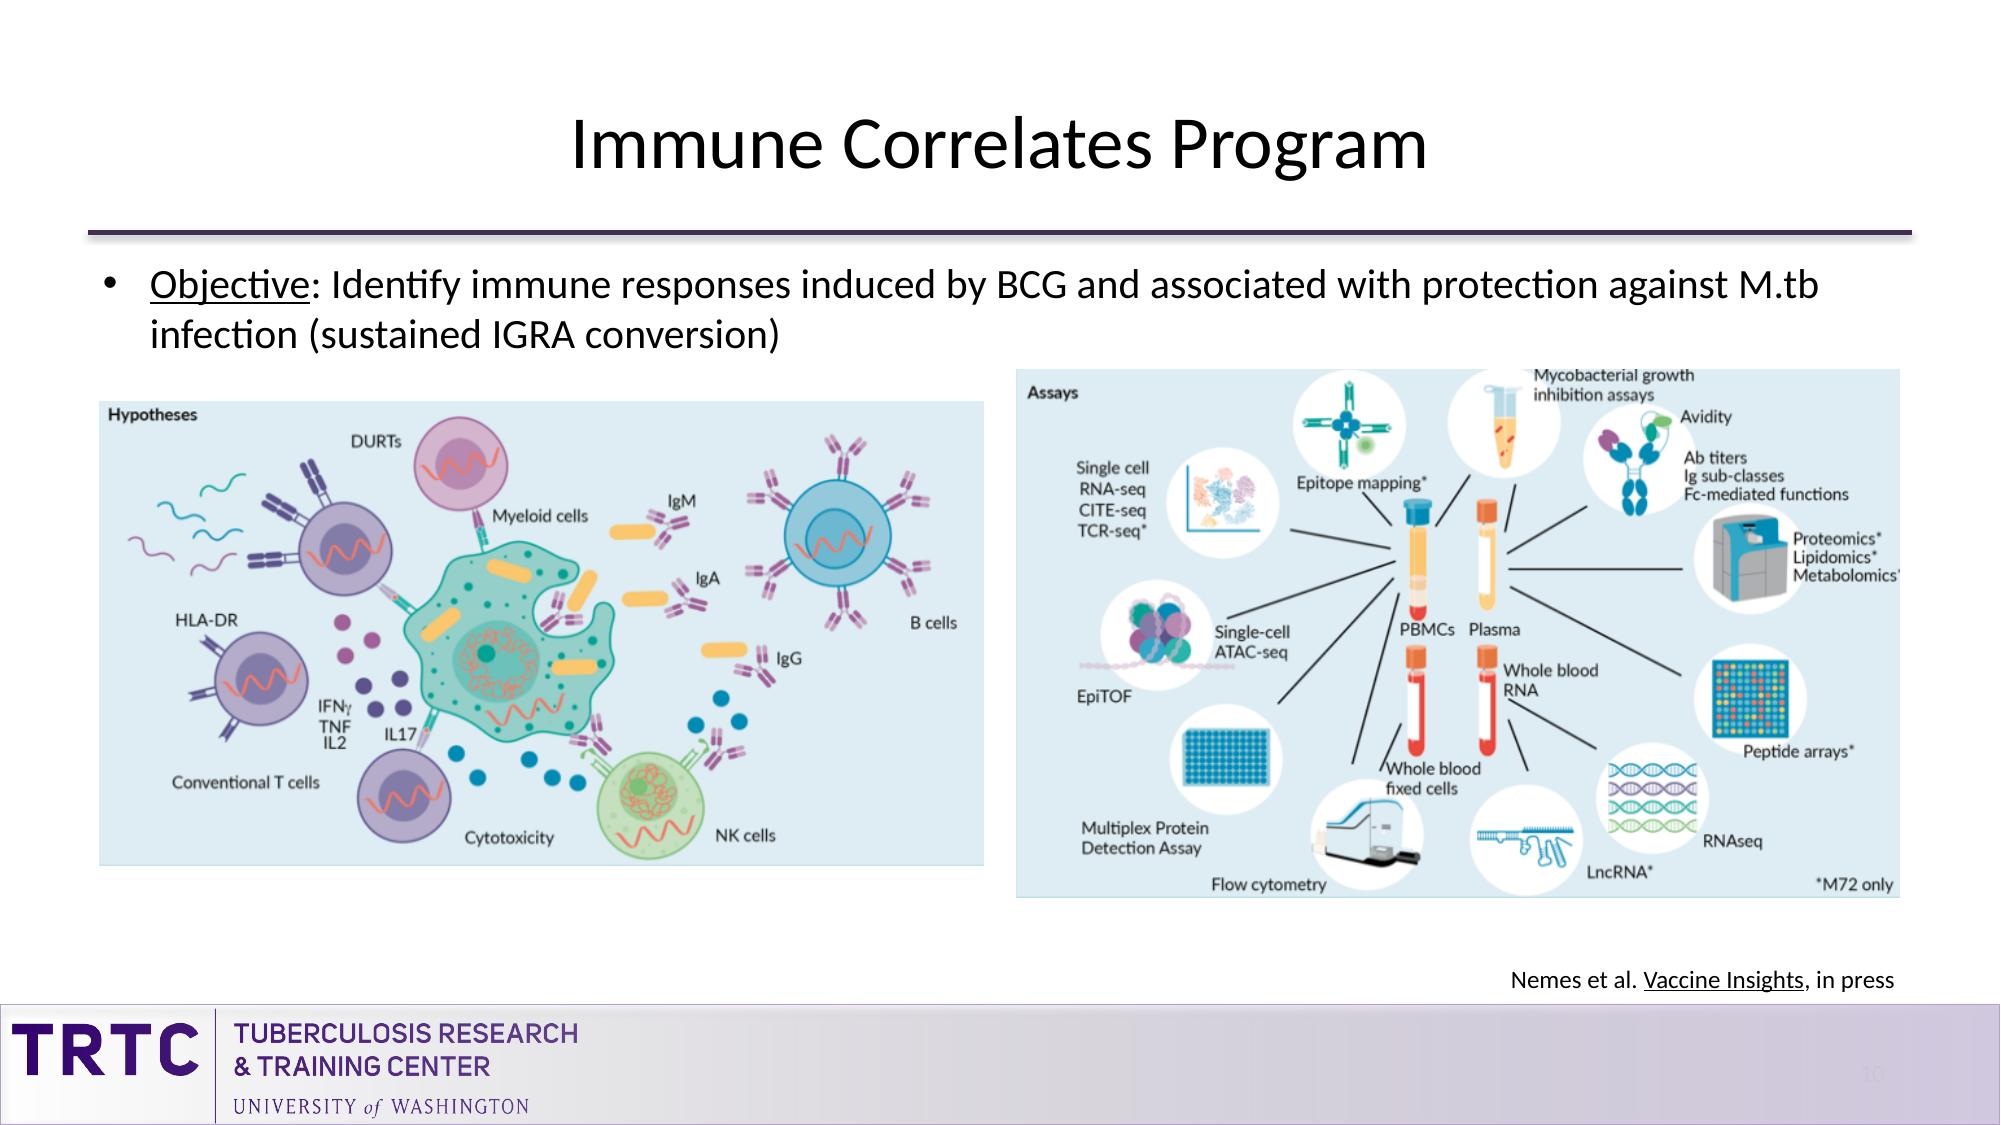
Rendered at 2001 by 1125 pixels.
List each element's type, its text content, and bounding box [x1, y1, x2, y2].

text_box Objective: Identify immune responses induced by BCG and associated with protection against M.tb infection (sustained IGRA conversion) [88, 249, 1912, 365]
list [99, 401, 984, 866]
title Immune Correlates Program [99, 45, 1900, 229]
text_box [0, 1004, 2000, 1125]
text_box Nemes et al. Vaccine Insights, in press [1496, 955, 1910, 1001]
picture [0, 1006, 585, 1125]
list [1016, 369, 1901, 899]
